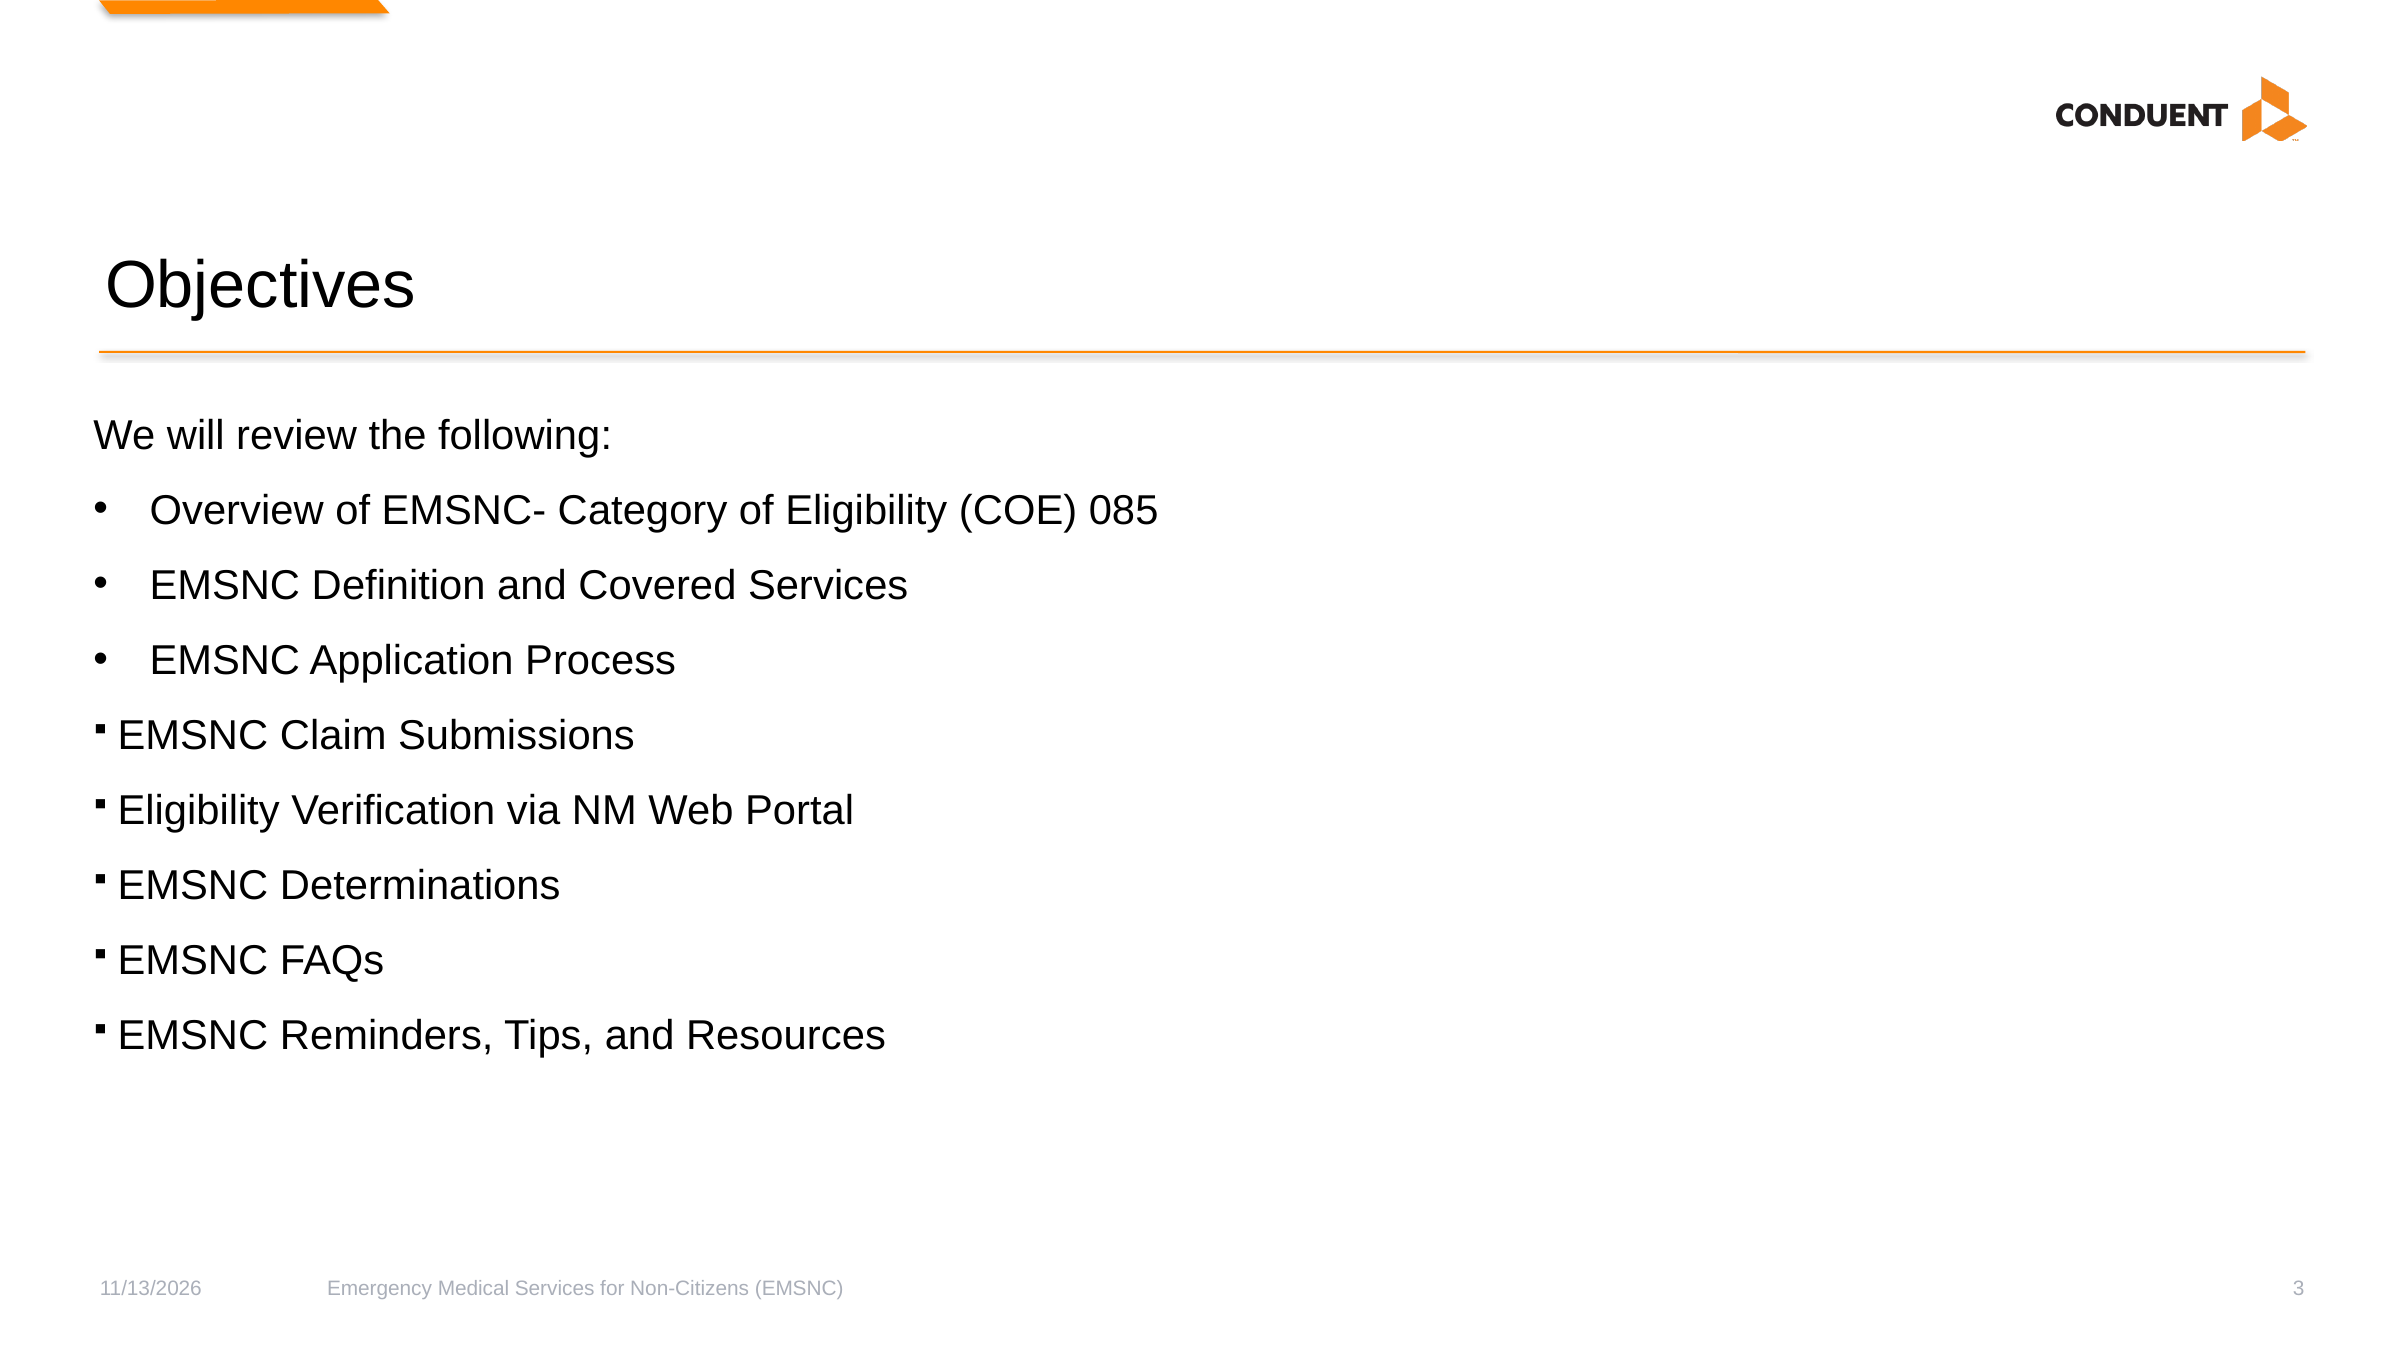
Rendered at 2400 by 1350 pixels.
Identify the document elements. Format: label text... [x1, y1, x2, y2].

slide_number 3 [1765, 1251, 2326, 1324]
text_box We will review the following: Overview of EMSNC- Category of Eligibility (COE) 085 EMSNC Definition and Covered Services EMSNC Application Process EMSNC Claim Submissions Eligibility Verification via NM Web Portal EMSNC Determinations EMSNC FAQs EMSNC Reminders, Tips, and Resources [78, 399, 1329, 1212]
title Objectives [90, 233, 1223, 355]
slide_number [78, 1251, 305, 1324]
footer Emergency Medical Services for Non-Citizens (EMSNC) [305, 1251, 1539, 1324]
